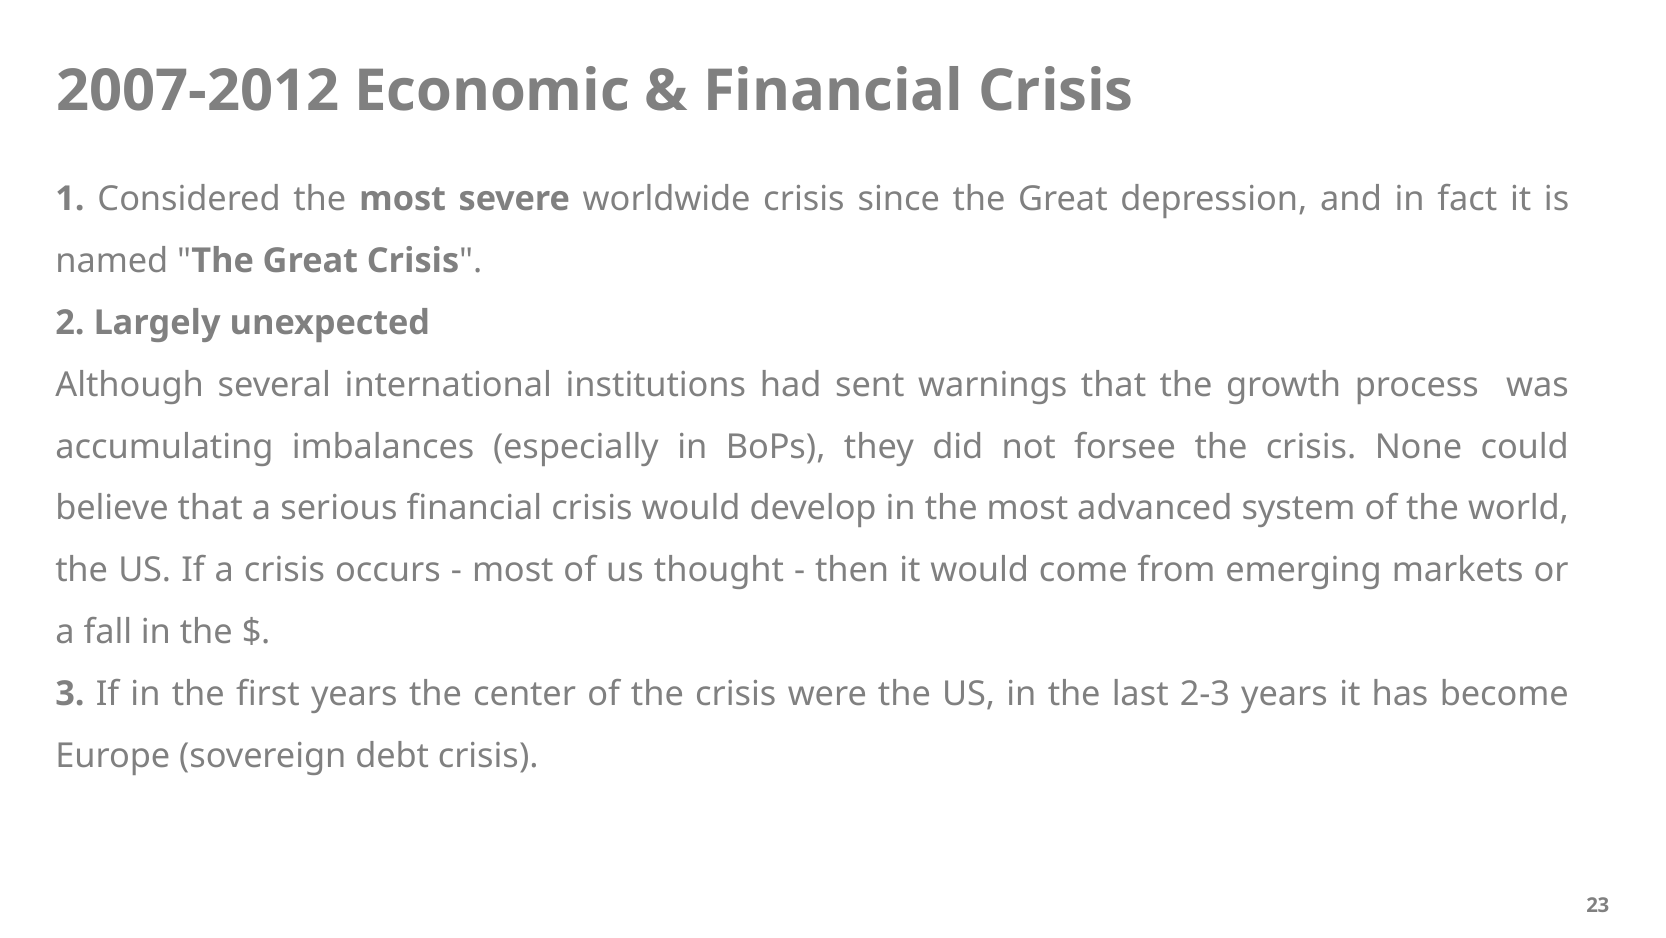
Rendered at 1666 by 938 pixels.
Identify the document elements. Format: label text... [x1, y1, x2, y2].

text_box 1. Considered the most severe worldwide crisis since the Great depression, and in fact it is named "The Great Crisis". 2. Largely unexpected Although several international institutions had sent warnings that the growth process was accumulating imbalances (especially in BoPs), they did not forsee the crisis. None could believe that a serious financial crisis would develop in the most advanced system of the world, the US. If a crisis occurs - most of us thought - then it would come from emerging markets or a fall in the $. 3. If in the first years the center of the crisis were the US, in the last 2-3 years it has become Europe (sovereign debt crisis). [40, 148, 1585, 864]
text_box 2007-2012 Economic & Financial Crisis [42, 45, 1624, 130]
text_box 23 [1568, 884, 1627, 924]
